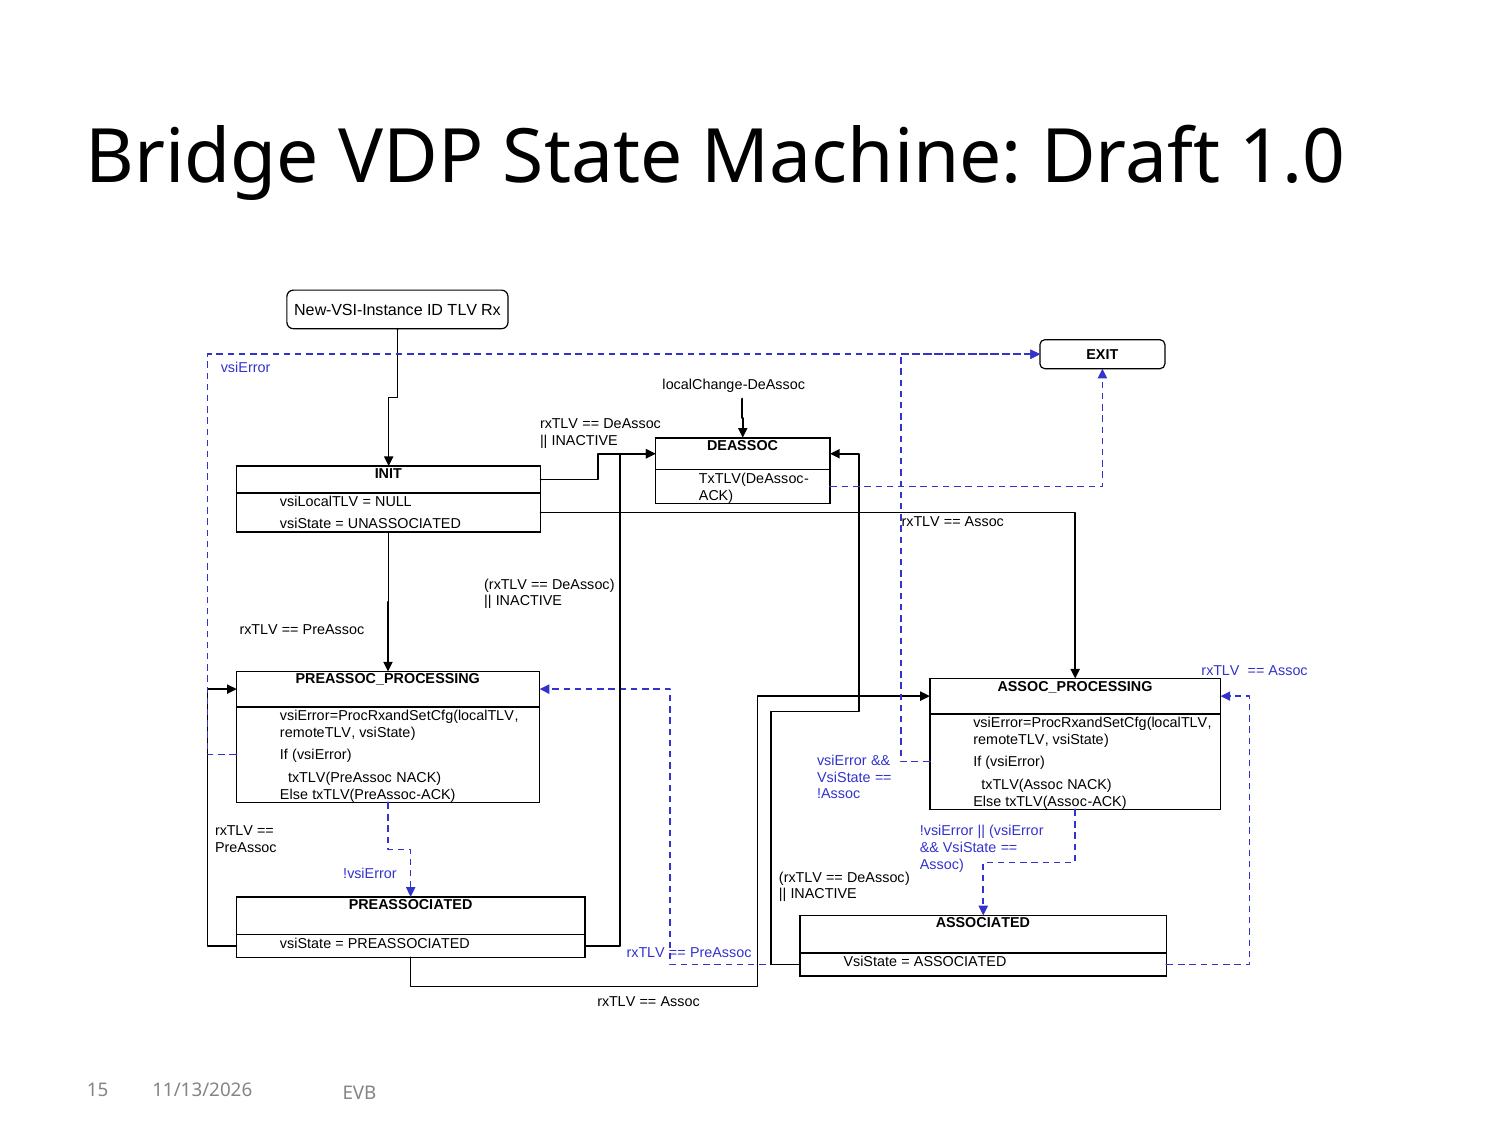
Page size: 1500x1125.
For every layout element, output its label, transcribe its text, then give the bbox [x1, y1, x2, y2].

title Bridge VDP State Machine: Draft 1.0 [70, 18, 1424, 207]
slide_number 15 [71, 1074, 136, 1111]
footer EVB [327, 1074, 1207, 1111]
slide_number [136, 1074, 321, 1111]
picture [202, 289, 1323, 1018]
